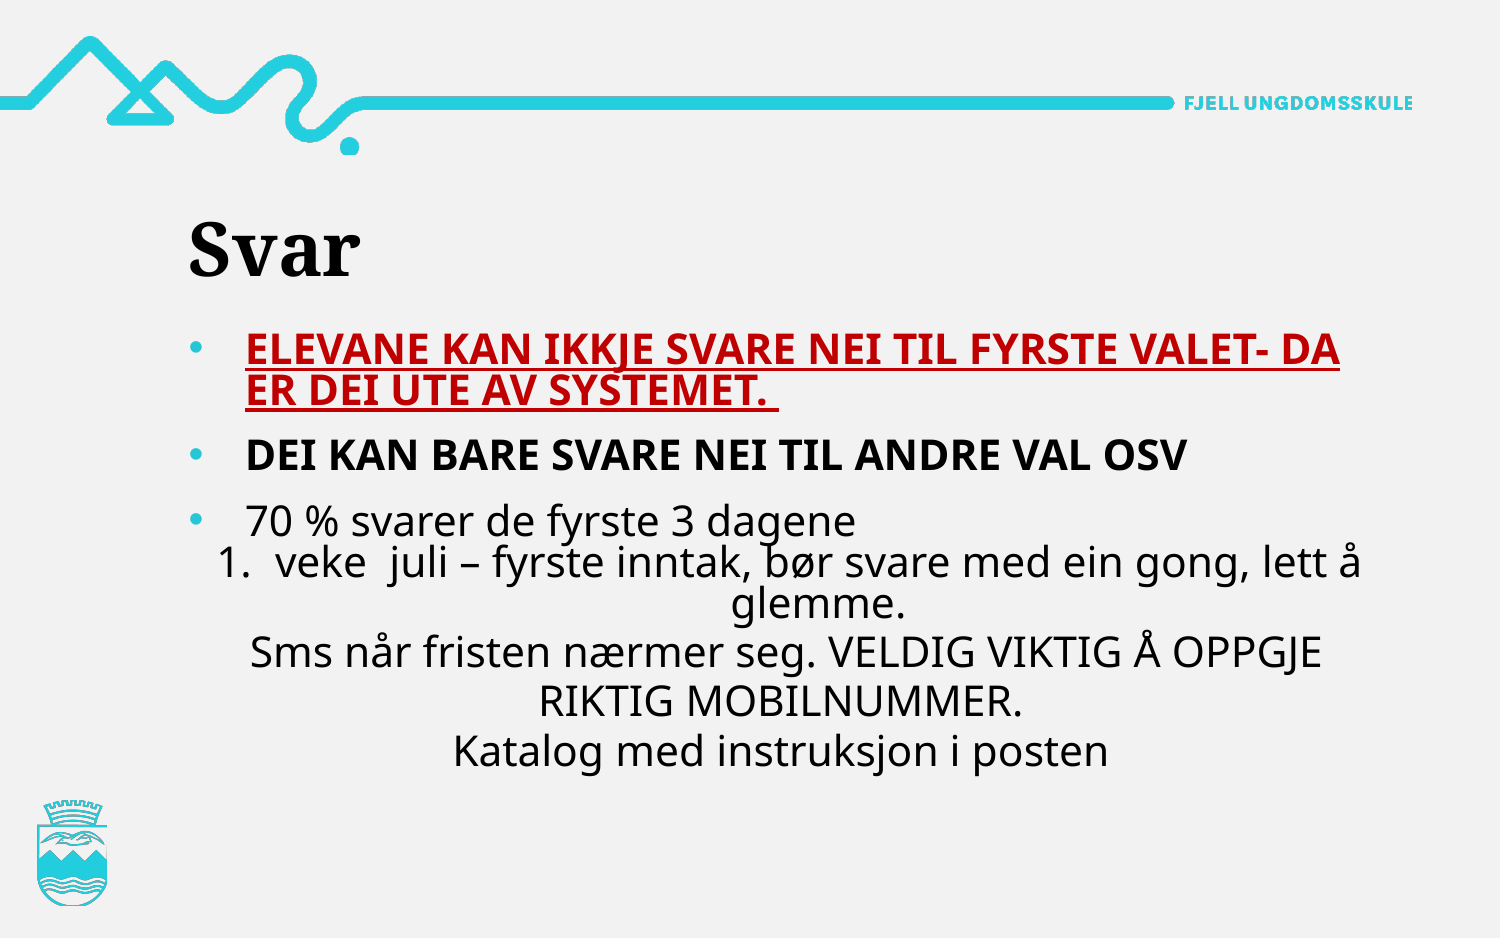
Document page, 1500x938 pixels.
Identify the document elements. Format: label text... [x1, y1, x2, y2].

picture [37, 800, 107, 906]
title Svar [173, 187, 1391, 307]
subtitle ELEVANE KAN IKKJE SVARE NEI TIL FYRSTE VALET- DA ER DEI UTE AV SYSTEMET. DEI KAN BARE SVARE NEI TIL ANDRE VAL OSV 70 % svarer de fyrste 3 dagene veke juli – fyrste inntak, bør svare med ein gong, lett å glemme. Sms når fristen nærmer seg. VELDIG VIKTIG Å OPPGJE RIKTIG MOBILNUMMER. Katalog med instruksjon i posten [173, 324, 1389, 808]
picture [0, 36, 1413, 155]
